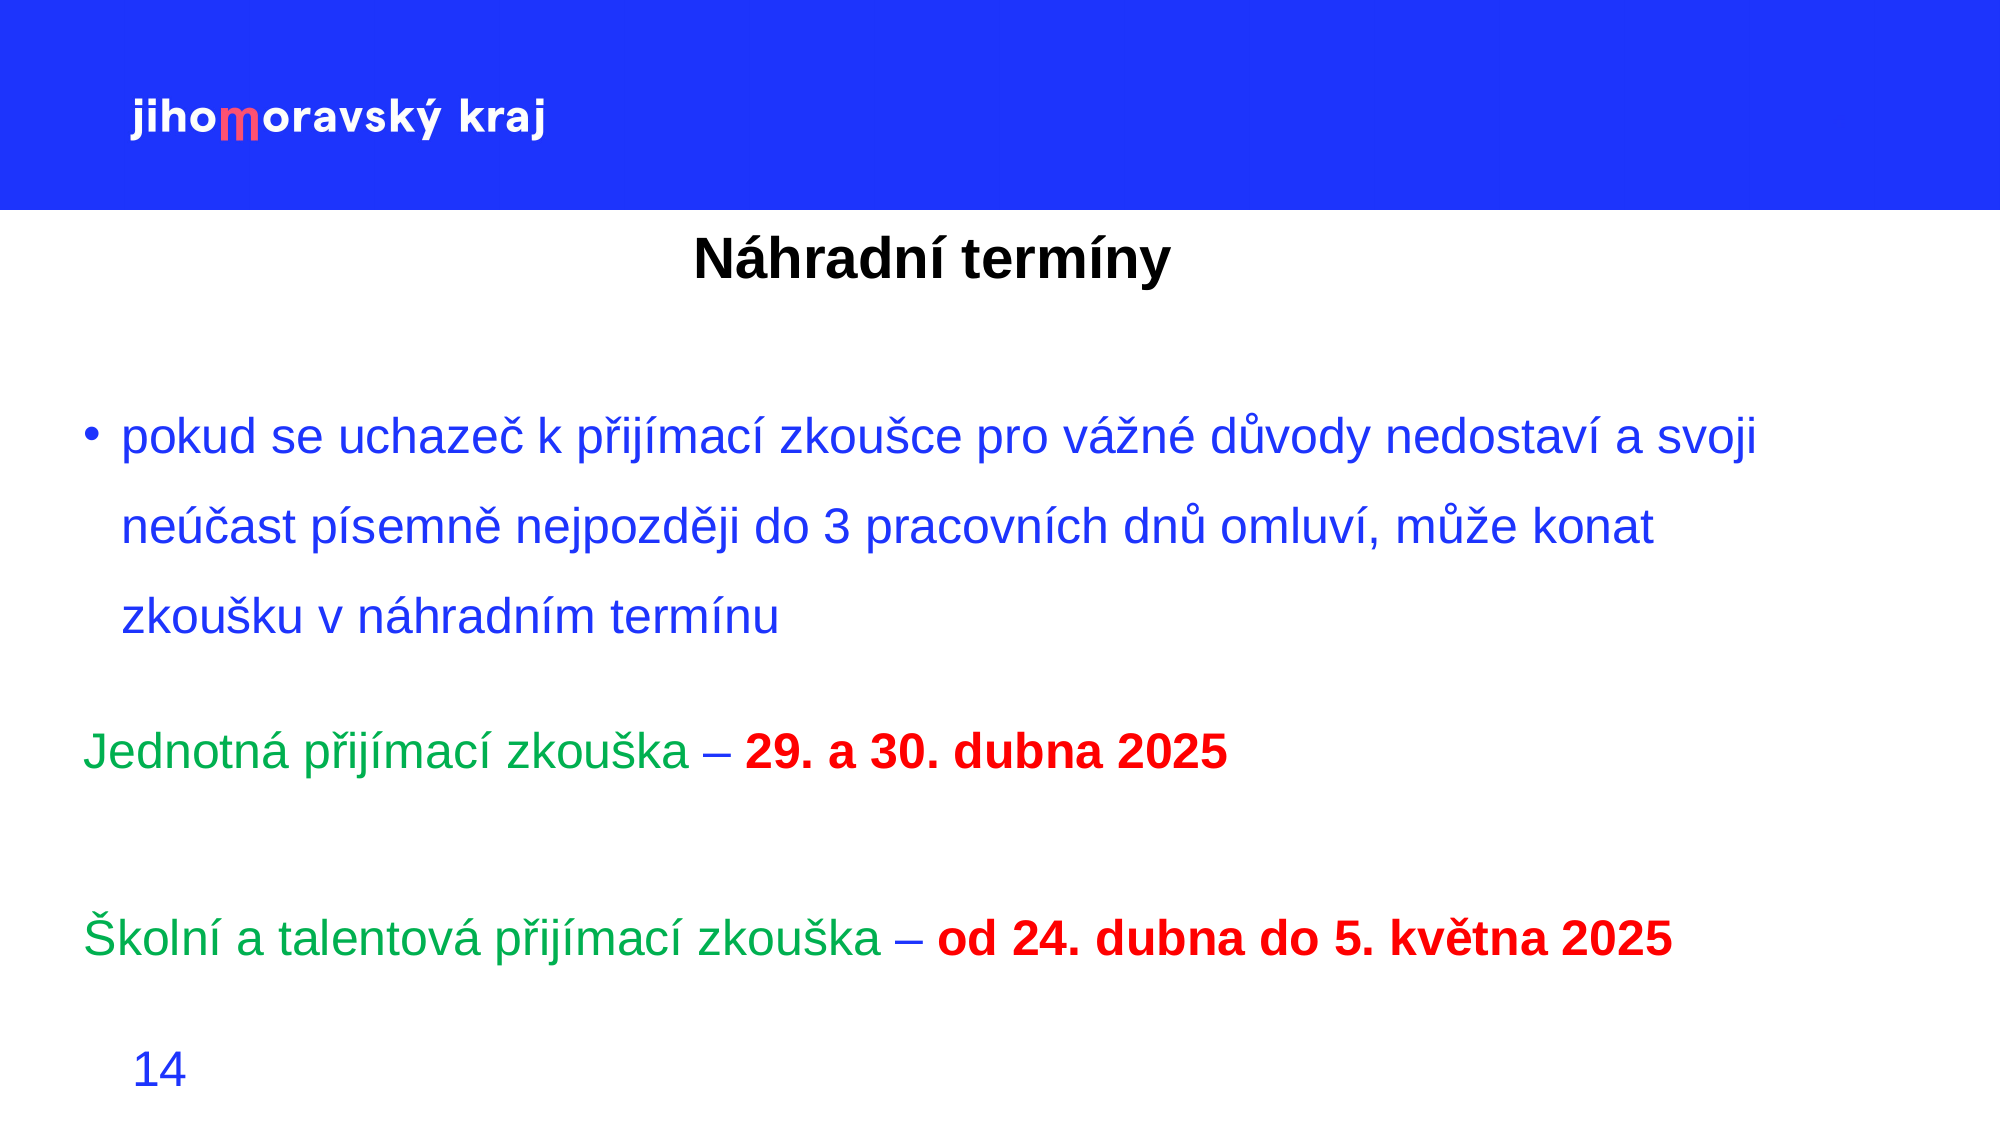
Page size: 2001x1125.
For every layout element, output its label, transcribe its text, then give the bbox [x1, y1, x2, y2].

picture [0, 0, 2000, 210]
title Náhradní termíny [44, 220, 1838, 300]
list pokud se uchazeč k přijímací zkoušce pro vážné důvody nedostaví a svoji neúčast písemně nejpozději do 3 pracovních dnů omluví, může konat zkoušku v náhradním termínu Jednotná přijímací zkouška – 29. a 30. dubna 2025 Školní a talentová přijímací zkouška – od 24. dubna do 5. května 2025 [68, 299, 1863, 1030]
